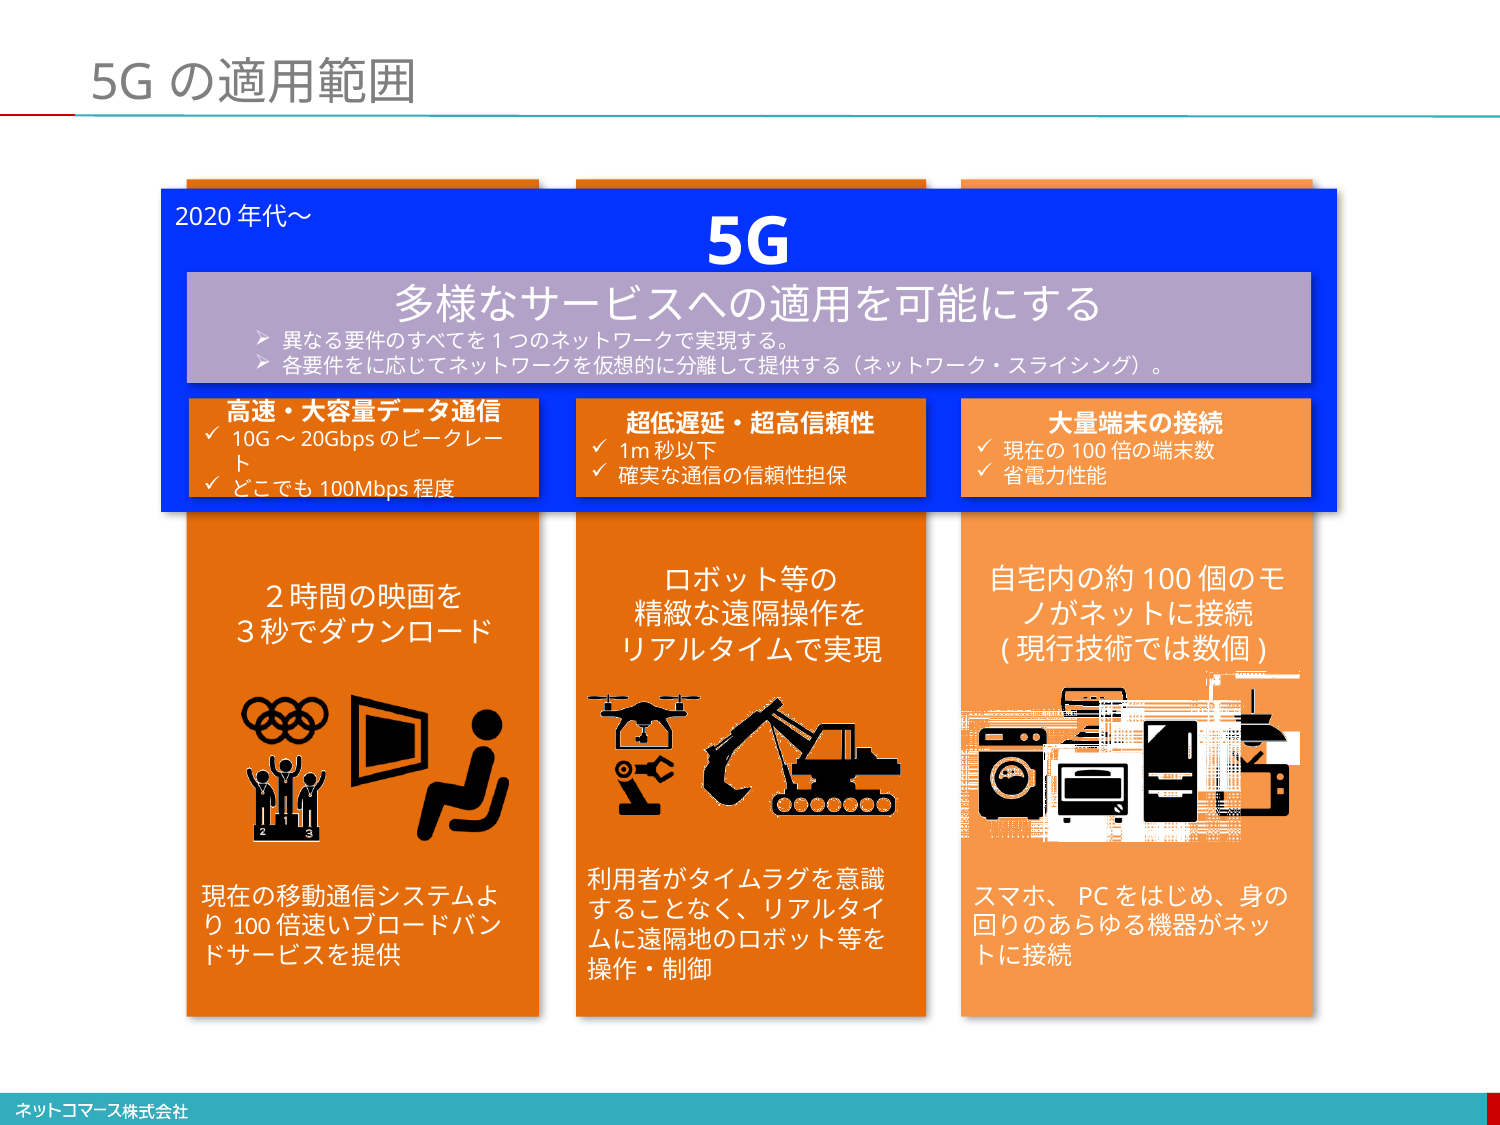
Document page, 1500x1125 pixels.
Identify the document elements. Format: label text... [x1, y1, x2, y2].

text_box [574, 177, 928, 185]
text_box 大量端末の接続 現在の100倍の端末数 省電力性能 [959, 396, 1313, 499]
text_box [185, 524, 541, 1019]
title 5Gの適用範囲 [75, 45, 1500, 114]
text_box スマホ、PCをはじめ、身の回りのあらゆる機器がネットに接続 [957, 872, 1311, 978]
text_box 多様なサービスへの適用を可能にする 異なる要件のすべてを1つのネットワークで実現する。 各要件をに応じてネットワークを仮想的に分離して提供する（ネットワーク・スライシング）。 [185, 270, 1313, 385]
text_box 利用者がタイムラグを意識することなく、リアルタイムに遠隔地のロボット等を操作・制御 [572, 856, 925, 992]
picture [16, 1101, 188, 1120]
text_box [185, 177, 541, 185]
picture [948, 670, 1300, 843]
text_box [959, 524, 1315, 1019]
text_box [574, 524, 928, 1019]
picture [580, 634, 916, 864]
text_box 現在の移動通信システムより100倍速いブロードバンドサービスを提供 [186, 872, 537, 978]
text_box 2020年代〜 [160, 193, 328, 238]
picture [224, 676, 510, 847]
text_box 超低遅延・超高信頼性 1m秒以下 確実な通信の信頼性担保 [574, 396, 928, 499]
text_box 高速・大容量データ通信 10G～20Gbpsのピークレート どこでも100Mbps程度 [187, 396, 541, 499]
text_box ２時間の映画を ３秒でダウンロード [186, 571, 539, 656]
text_box ロボット等の 精緻な遠隔操作を リアルタイムで実現 [576, 553, 927, 674]
text_box [159, 187, 1339, 514]
text_box [959, 177, 1315, 185]
text_box 5G [691, 190, 808, 269]
text_box 自宅内の約100個のモノがネットに接続 (現行技術では数個) [961, 552, 1314, 673]
